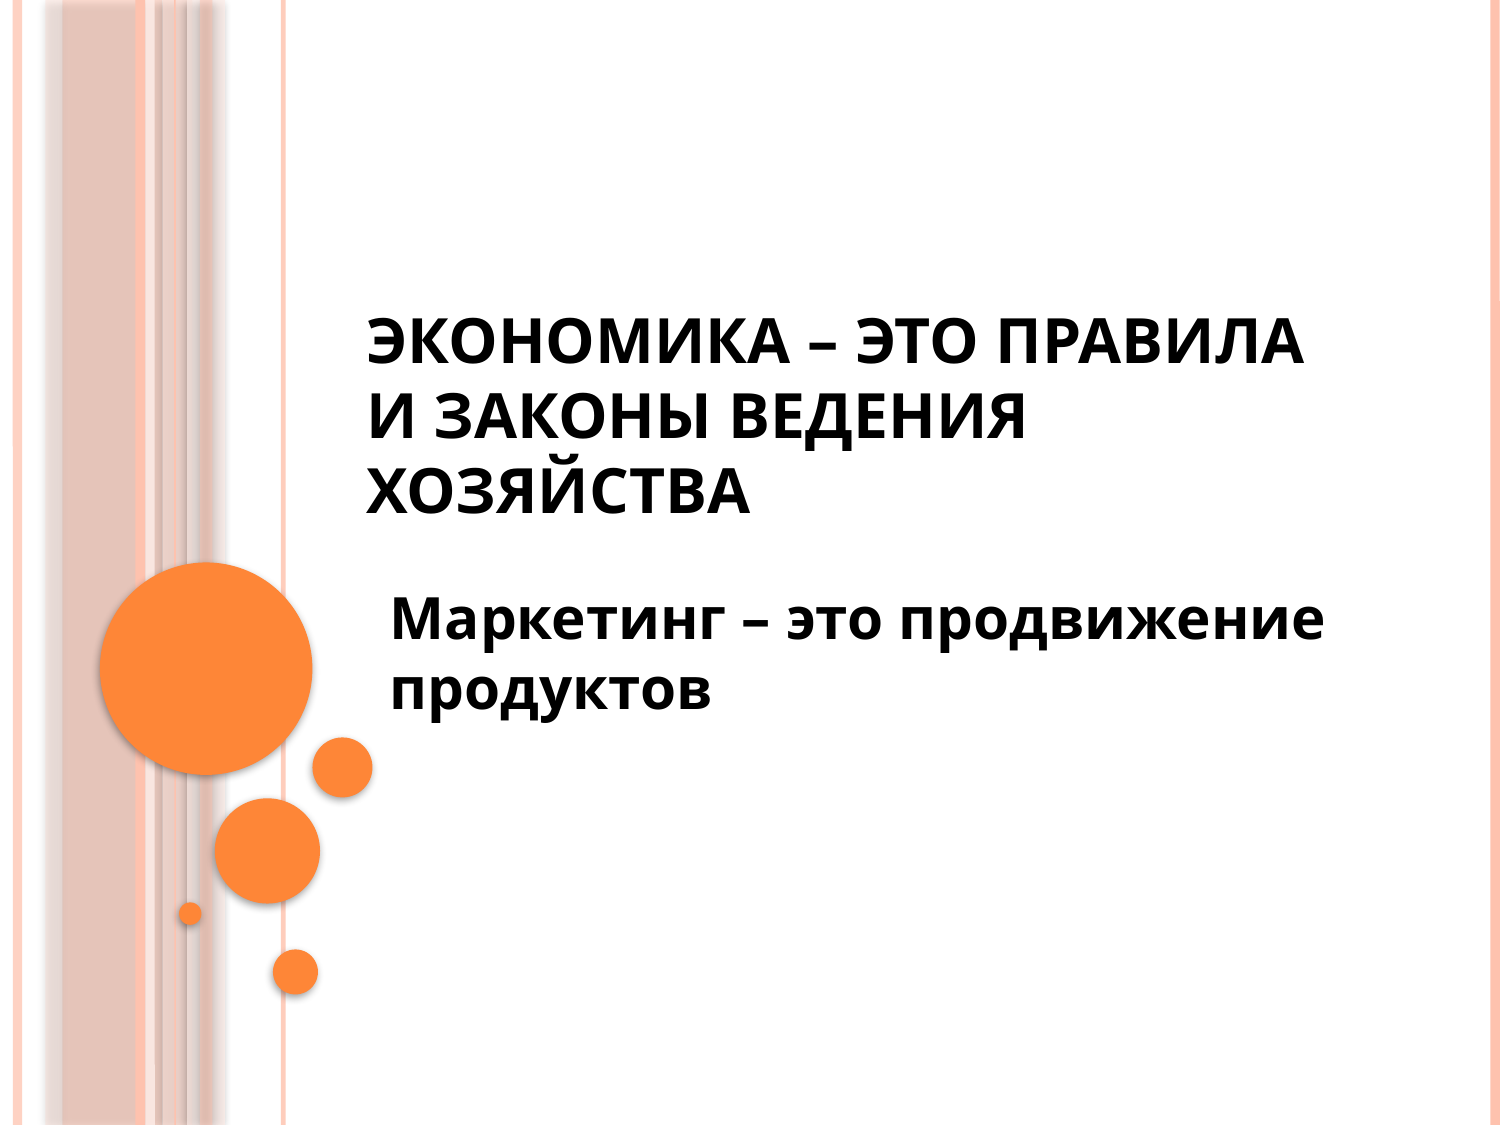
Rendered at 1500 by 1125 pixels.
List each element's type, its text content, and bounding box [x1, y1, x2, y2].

subtitle Маркетинг – это продвижение продуктов [375, 574, 1388, 774]
title Экономика – это правила и законы ведения хозяйства [351, 222, 1364, 534]
